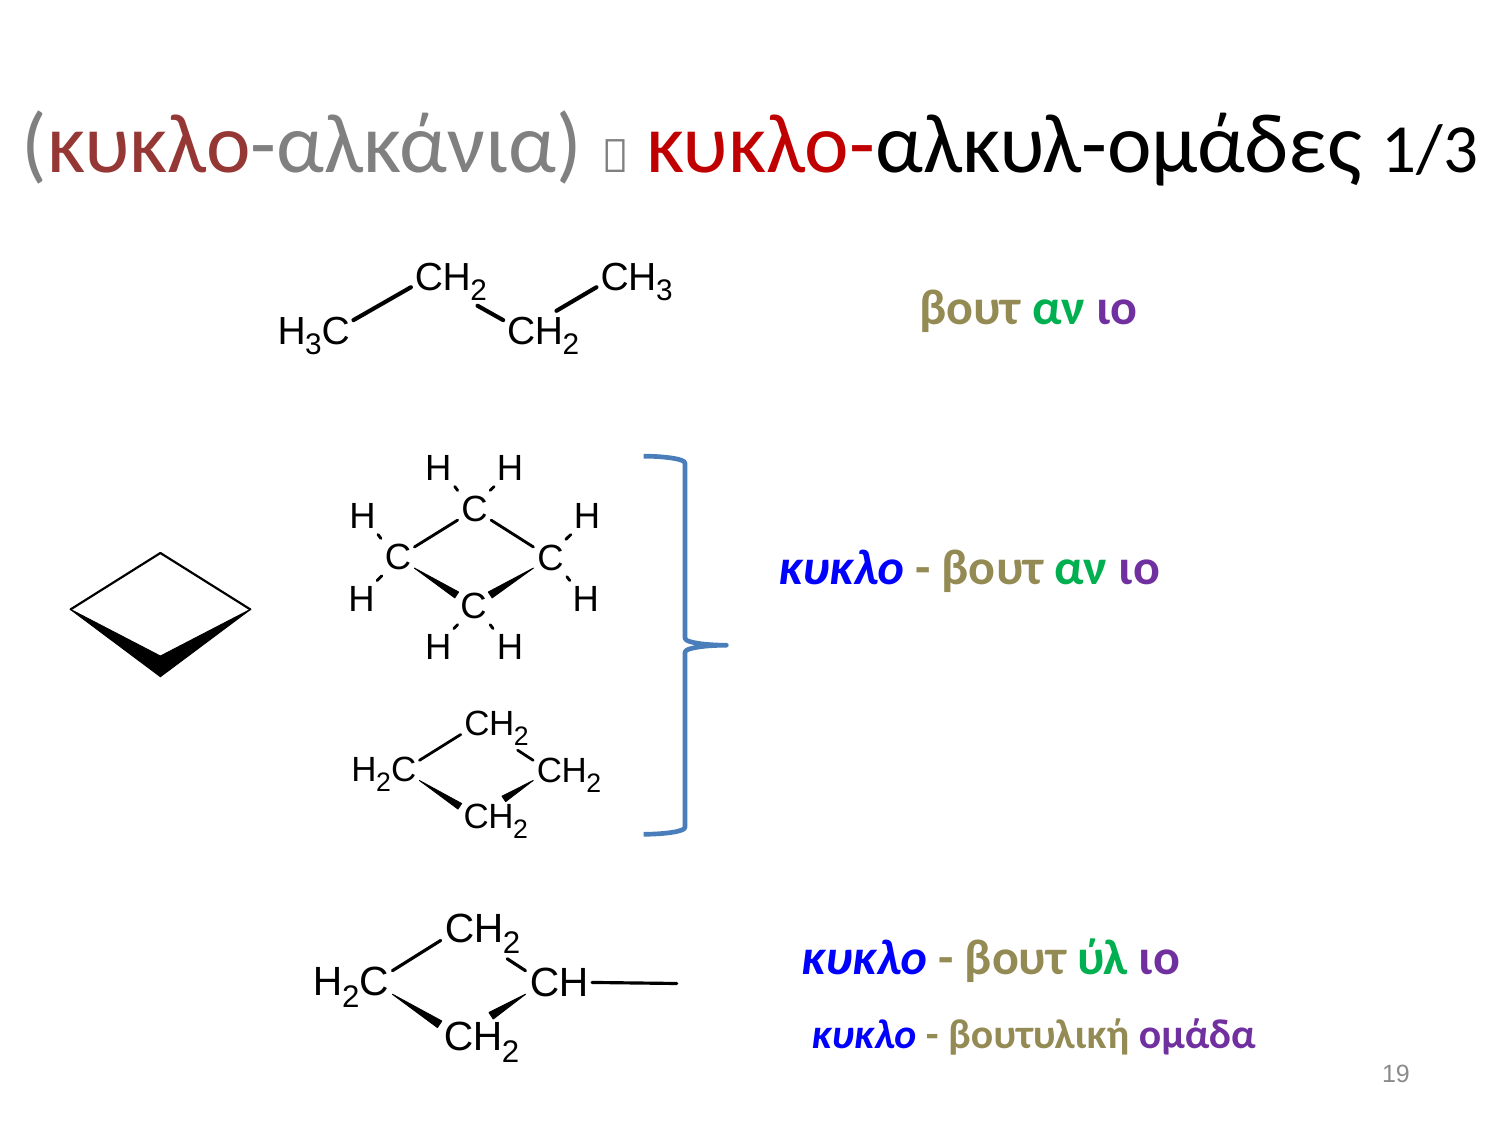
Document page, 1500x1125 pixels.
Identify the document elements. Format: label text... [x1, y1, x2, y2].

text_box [58, 550, 264, 679]
text_box κυκλο - βουτ ύλ ιο [786, 916, 1196, 992]
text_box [277, 255, 674, 363]
slide_number 18 [1074, 1042, 1425, 1103]
text_box [643, 455, 728, 836]
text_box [351, 703, 603, 846]
text_box κυκλο - βουτ αν ιο [764, 527, 1176, 602]
text_box βουτ αν ιο [904, 267, 1153, 342]
text_box κυκλο - βουτυλική ομάδα [797, 999, 1382, 1065]
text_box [348, 446, 601, 669]
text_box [312, 904, 682, 1071]
title (κυκλο-αλκάνια)  κυκλο-αλκυλ-ομάδες 1/3 [0, 45, 1500, 233]
